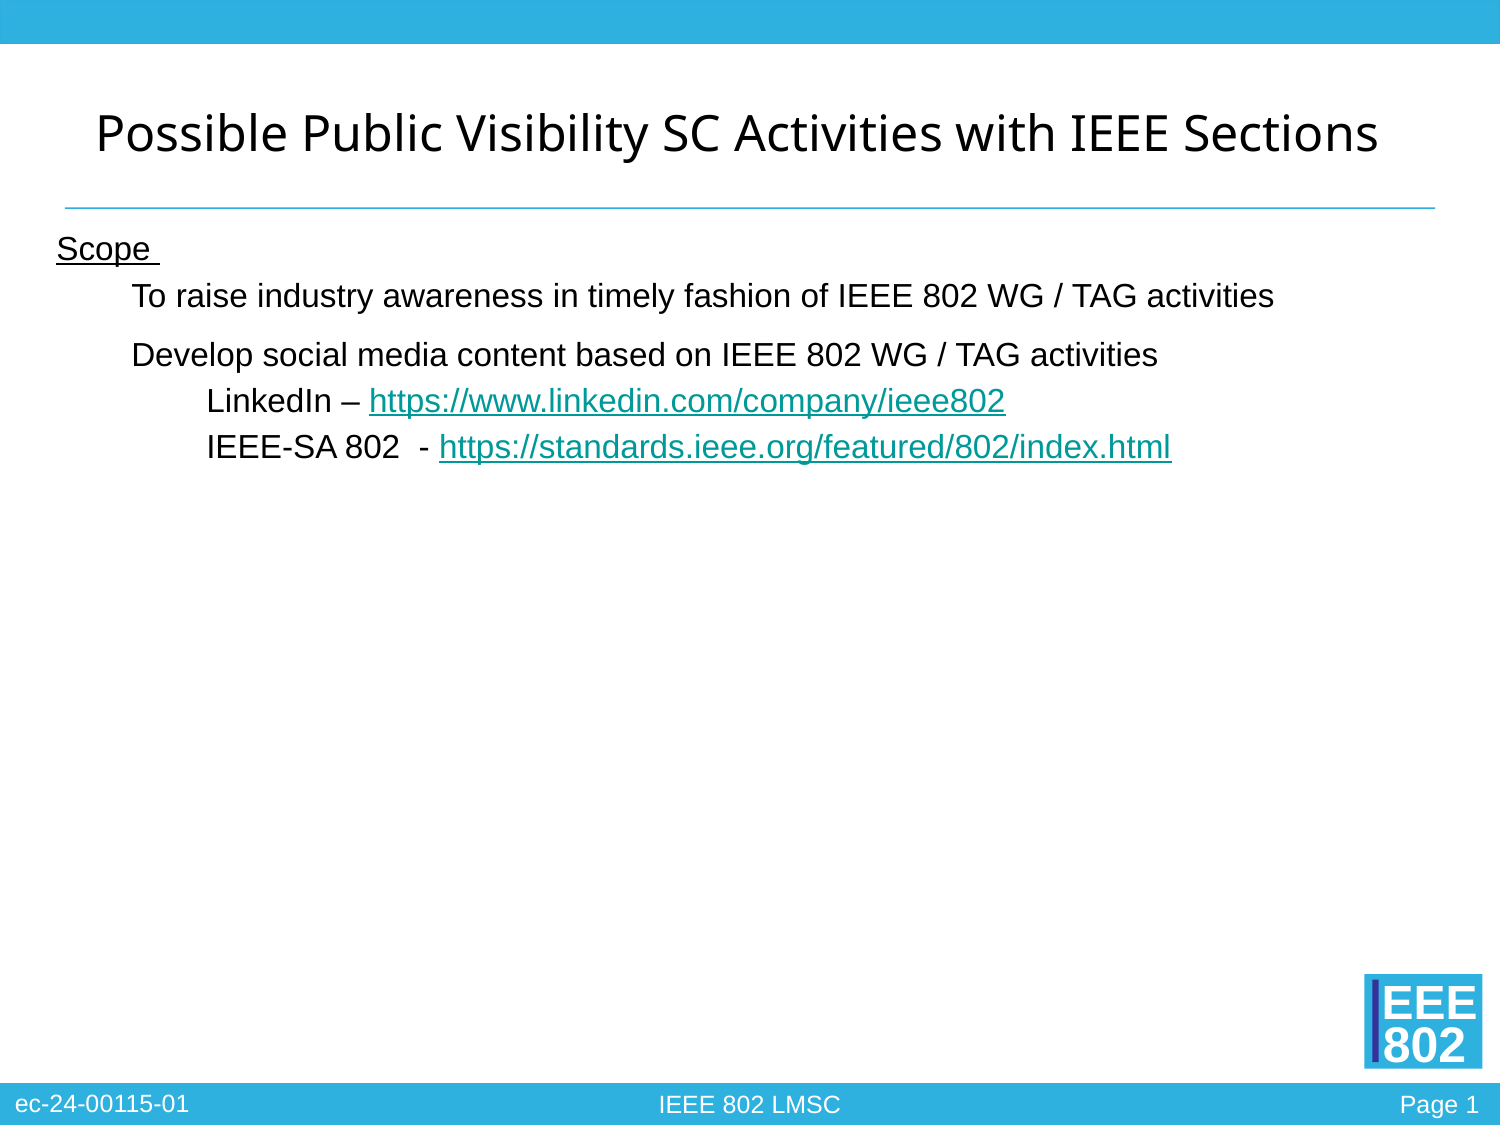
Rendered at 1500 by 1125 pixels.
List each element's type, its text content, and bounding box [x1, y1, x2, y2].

title Possible Public Visibility SC Activities with IEEE Sections [37, 66, 1438, 197]
list Scope To raise industry awareness in timely fashion of IEEE 802 WG / TAG activities Develop social media content based on IEEE 802 WG / TAG activities LinkedIn – https://www.linkedin.com/company/ieee802 IEEE-SA 802 - https://standards.ieee.org/featured/802/index.html [41, 220, 1438, 1063]
